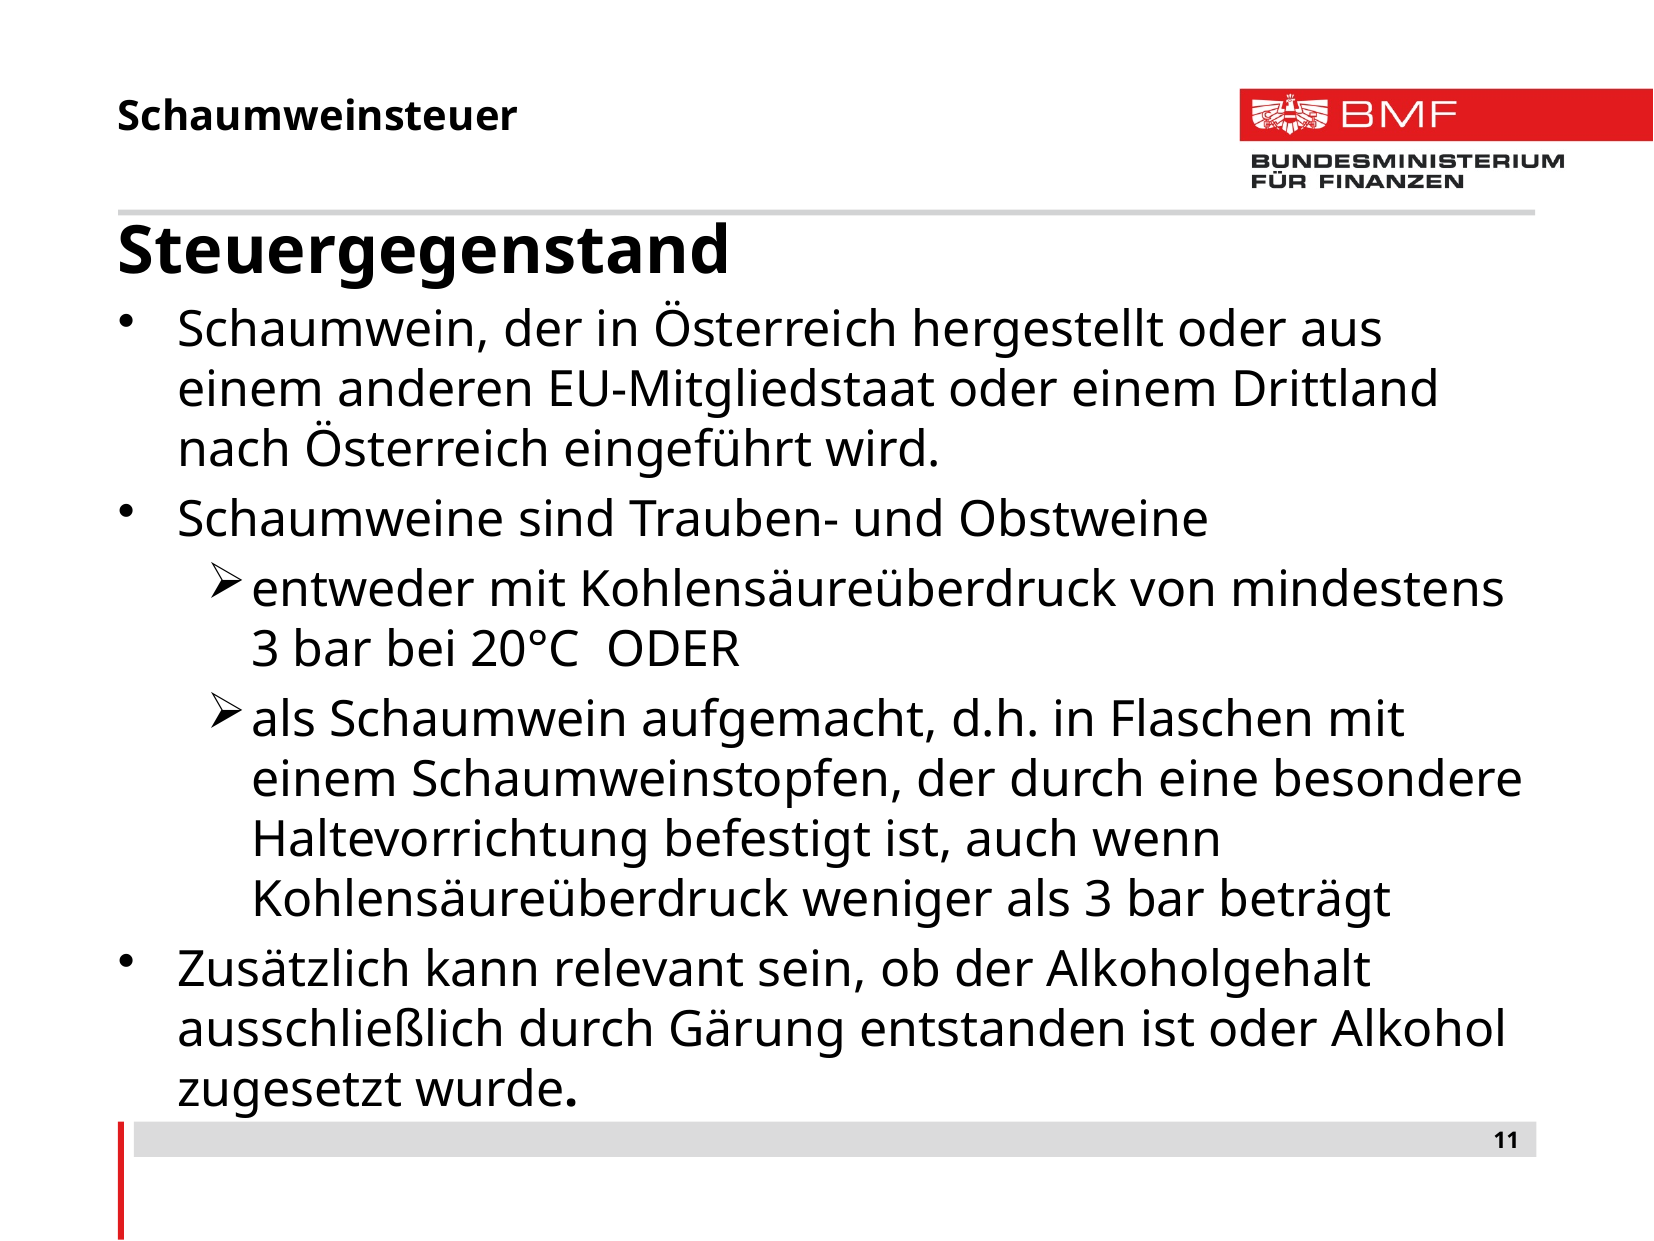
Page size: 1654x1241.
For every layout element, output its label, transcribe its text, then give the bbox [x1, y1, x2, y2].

slide_number 11 [1429, 1118, 1535, 1176]
list Steuergegenstand Schaumwein, der in Österreich hergestellt oder aus einem anderen EU-Mitgliedstaat oder einem Drittland nach Österreich eingeführt wird. Schaumweine sind Trauben- und Obstweine entweder mit Kohlensäureüberdruck von mindestens 3 bar bei 20°C ODER als Schaumwein aufgemacht, d.h. in Flaschen mit einem Schaumweinstopfen, der durch eine besondere Haltevorrichtung befestigt ist, auch wenn Kohlensäureüberdruck weniger als 3 bar beträgt Zusätzlich kann relevant sein, ob der Alkoholgehalt ausschließlich durch Gärung entstanden ist oder Alkohol zugesetzt wurde. [117, 206, 1535, 1129]
picture [1239, 88, 1653, 189]
title Schaumweinsteuer [117, 64, 1211, 163]
